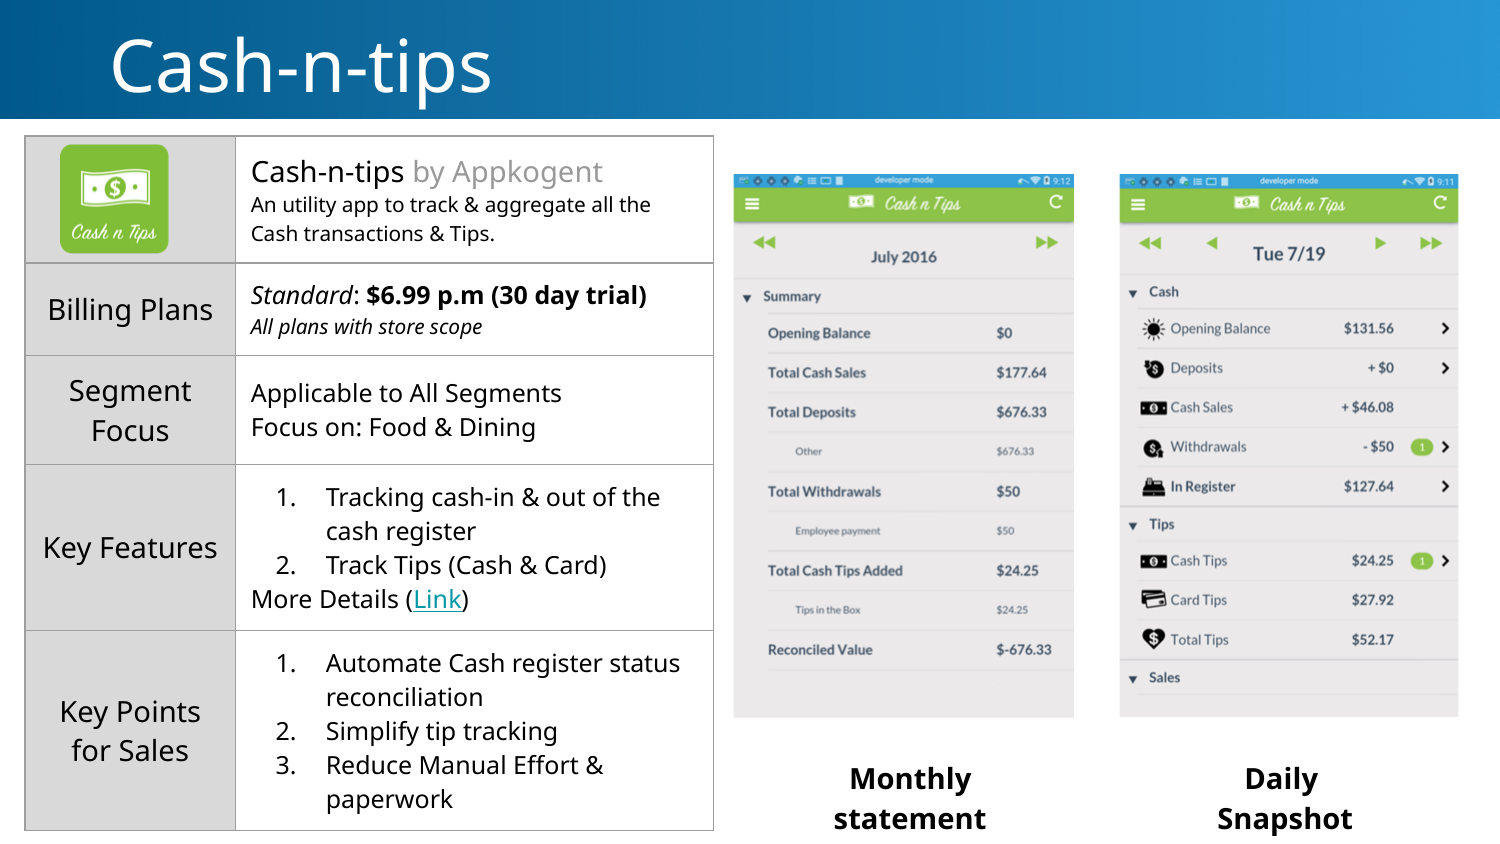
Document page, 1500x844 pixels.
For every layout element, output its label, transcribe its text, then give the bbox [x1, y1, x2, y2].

table_cell Billing Plans [26, 264, 235, 355]
table_cell Segment Focus [26, 356, 235, 464]
picture [1118, 174, 1460, 719]
picture [59, 144, 170, 254]
table_cell Automate Cash register status reconciliation Simplify tip tracking Reduce Manual Effort & paperwork [236, 631, 713, 830]
table_cell Applicable to All Segments Focus on: Food & Dining [236, 356, 713, 464]
table_cell Key Features [26, 465, 235, 630]
table_cell Key Points for Sales [26, 631, 235, 830]
picture [732, 174, 1074, 719]
text_box Cash-n-tips [94, 126, 1500, 157]
text_box Monthly statement [771, 770, 1049, 844]
picture [0, 0, 1500, 120]
table_cell Tracking cash-in & out of the cash register Track Tips (Cash & Card) More Details (Link) [236, 465, 713, 630]
text_box Daily Snapshot [1146, 770, 1424, 844]
table_header Cash-n-tips by Appkogent An utility app to track & aggregate all the Cash transactions & Tips. [236, 137, 713, 262]
table_cell Standard: $6.99 p.m (30 day trial) All plans with store scope [236, 264, 713, 355]
table_header [26, 137, 235, 262]
